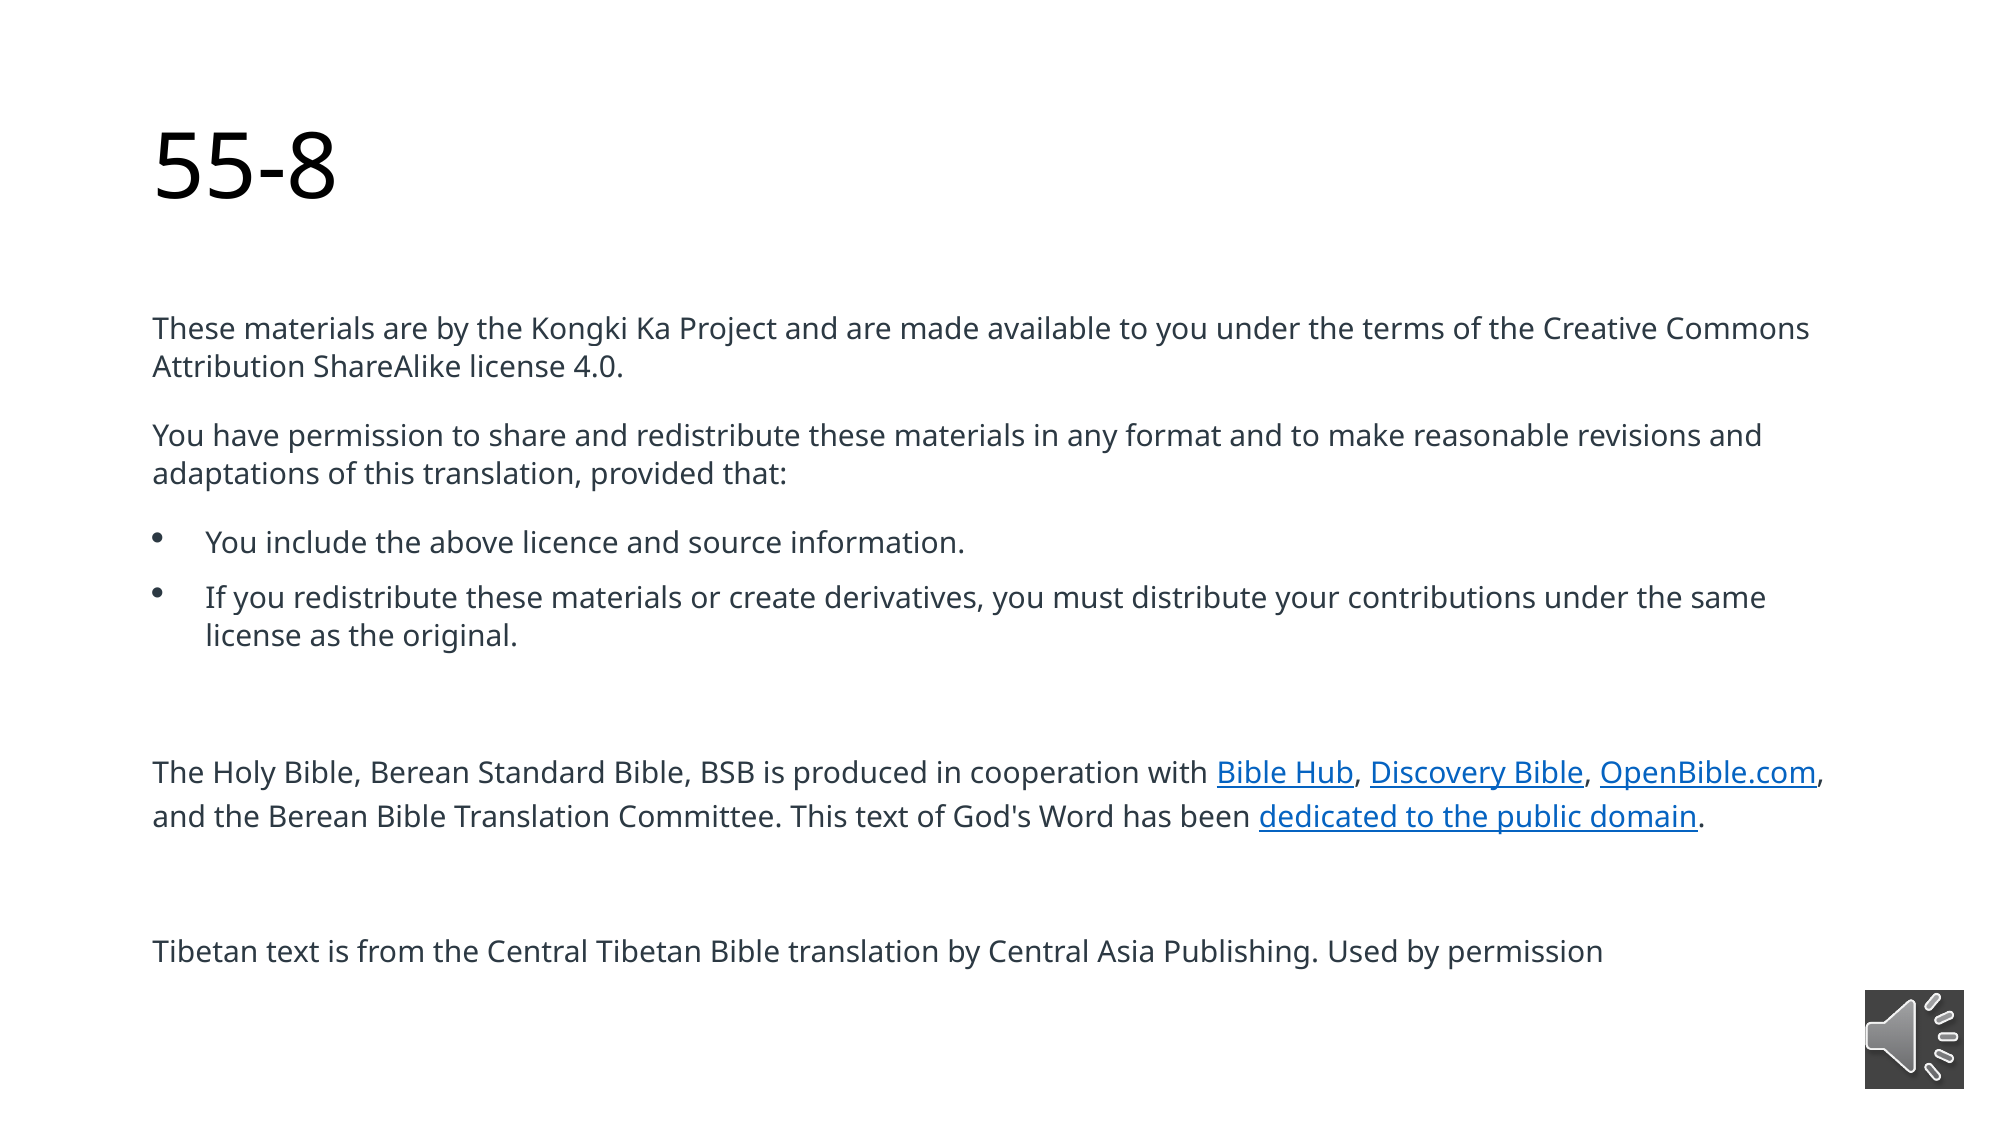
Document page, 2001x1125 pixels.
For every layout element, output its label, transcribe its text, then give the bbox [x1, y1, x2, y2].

picture [1864, 989, 1965, 1090]
title 55-8 [137, 59, 1863, 278]
list These materials are by the Kongki Ka Project and are made available to you under the terms of the Creative Commons Attribution ShareAlike license 4.0. You have permission to share and redistribute these materials in any format and to make reasonable revisions and adaptations of this translation, provided that: You include the above licence and source information. If you redistribute these materials or create derivatives, you must distribute your contributions under the same license as the original. The Holy Bible, Berean Standard Bible, BSB is produced in cooperation with Bible Hub, Discovery Bible, OpenBible.com, and the Berean Bible Translation Committee. This text of God's Word has been dedicated to the public domain. Tibetan text is from the Central Tibetan Bible translation by Central Asia Publishing. Used by permission [137, 299, 1863, 1014]
